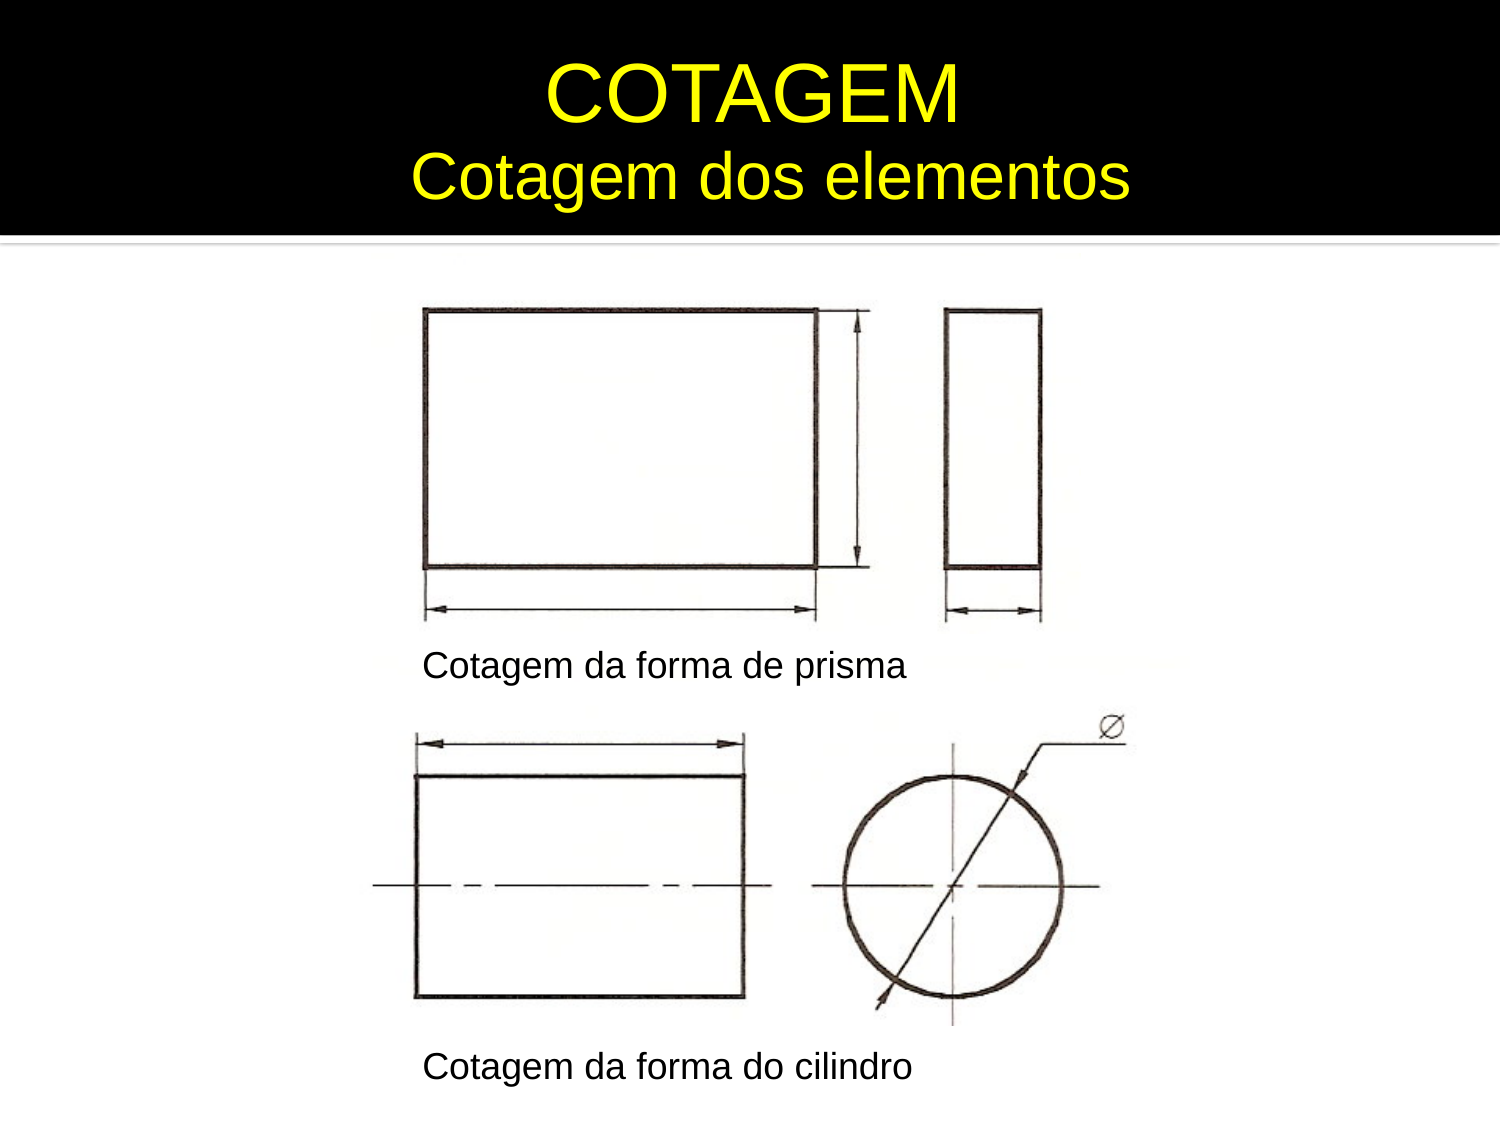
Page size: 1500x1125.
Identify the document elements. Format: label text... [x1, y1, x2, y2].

text_box Cotagem da forma de prisma [407, 643, 1034, 655]
picture [348, 656, 1190, 1026]
title COTAGEM [75, 30, 1425, 147]
text_box Cotagem da forma do cilindro [407, 1035, 1058, 1095]
text_box Cotagem dos elementos [395, 147, 1164, 232]
picture [371, 253, 1081, 634]
